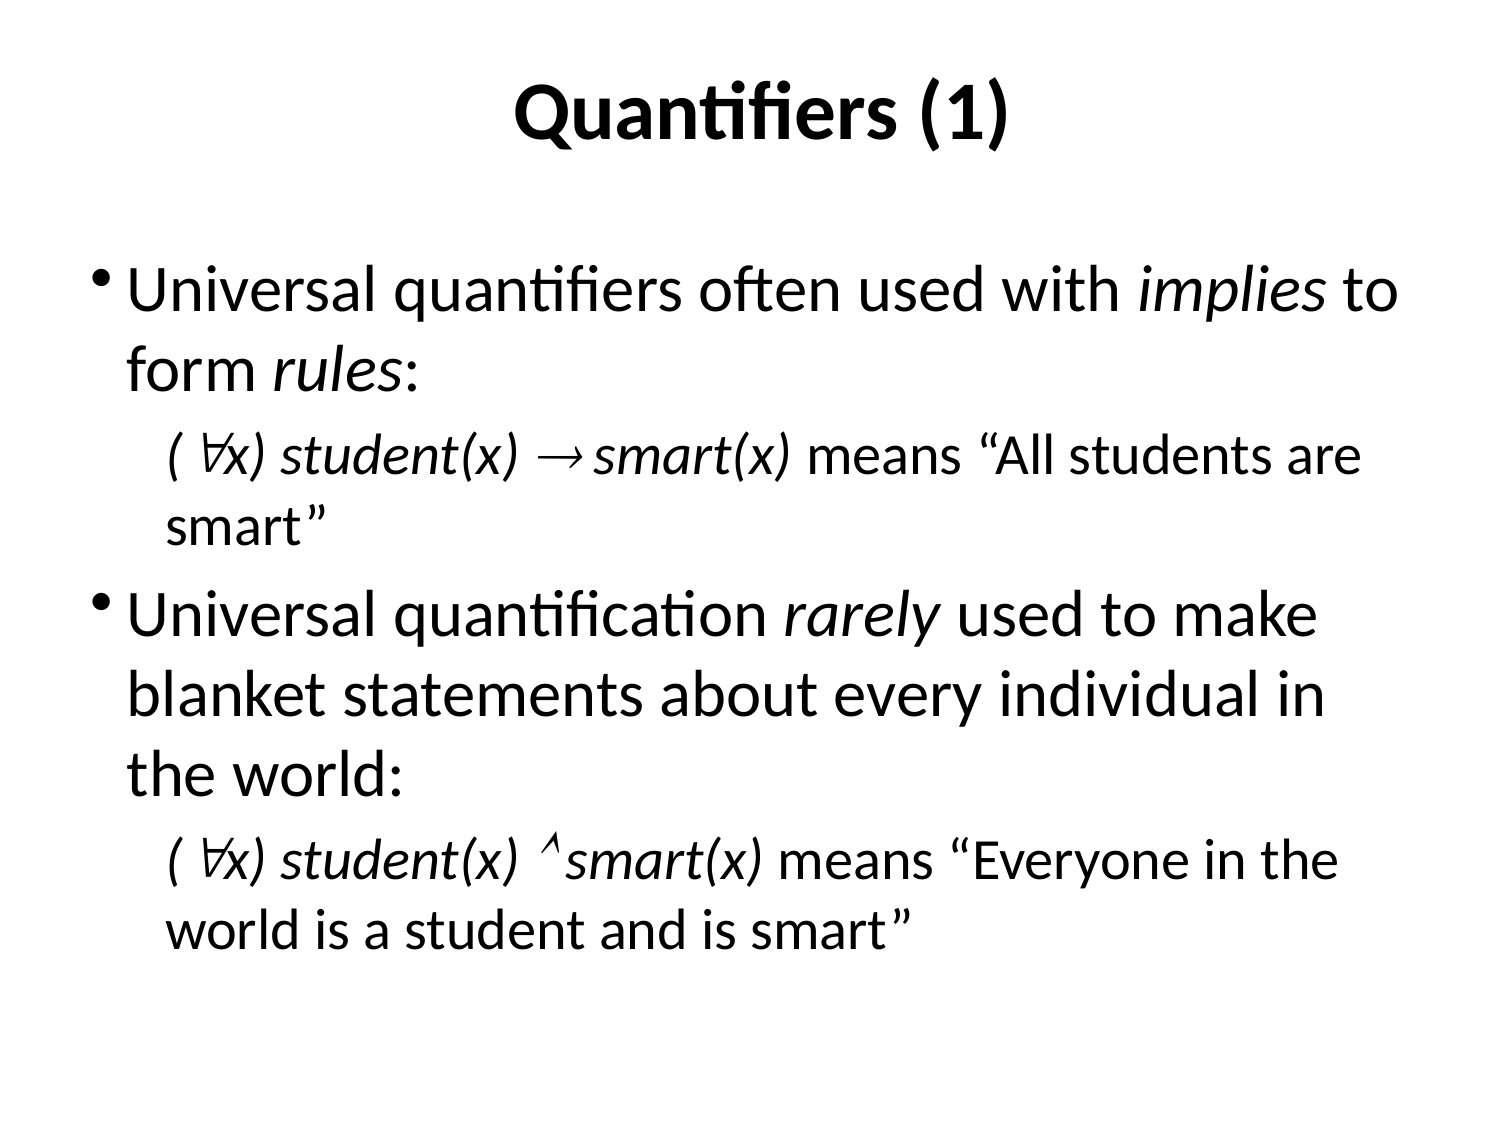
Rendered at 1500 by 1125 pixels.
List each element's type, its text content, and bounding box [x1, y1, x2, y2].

list Universal quantifiers often used with implies to form rules: (x) student(x)  smart(x) means “All students are smart” Universal quantification rarely used to make blanket statements about every individual in the world: (x) student(x)  smart(x) means “Everyone in the world is a student and is smart” [75, 237, 1425, 1038]
title Quantifiers (1) [125, 12, 1400, 200]
